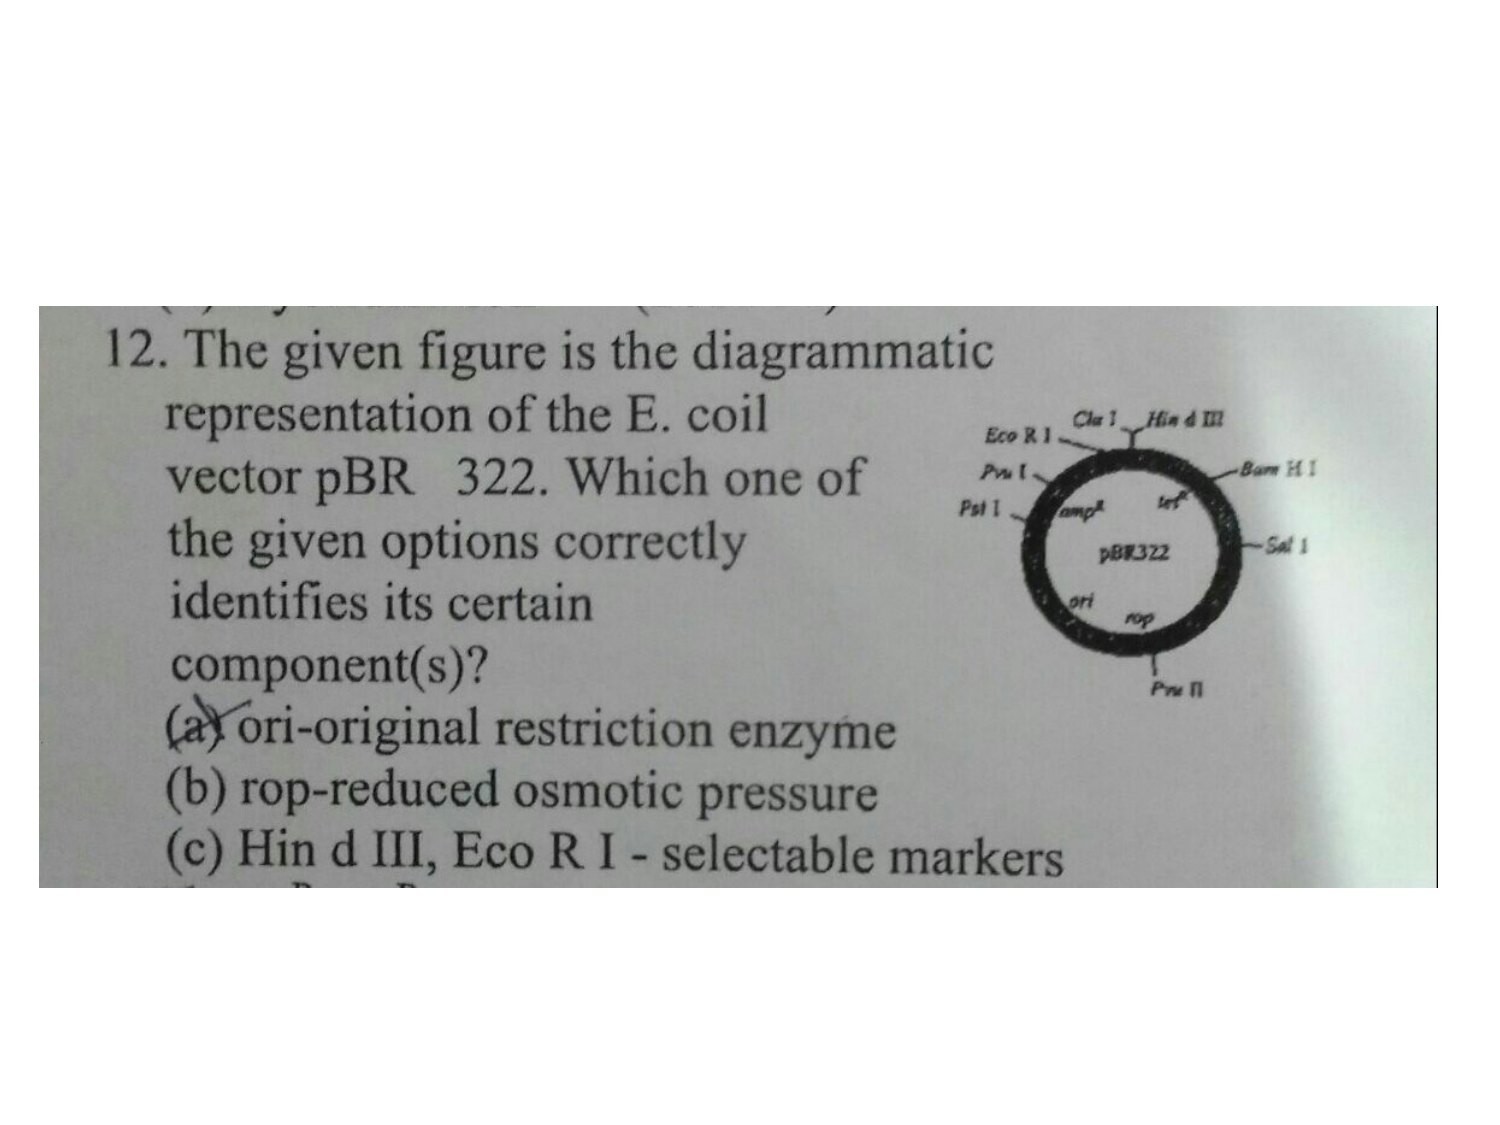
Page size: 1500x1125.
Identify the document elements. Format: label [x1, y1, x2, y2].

picture [39, 306, 1438, 888]
